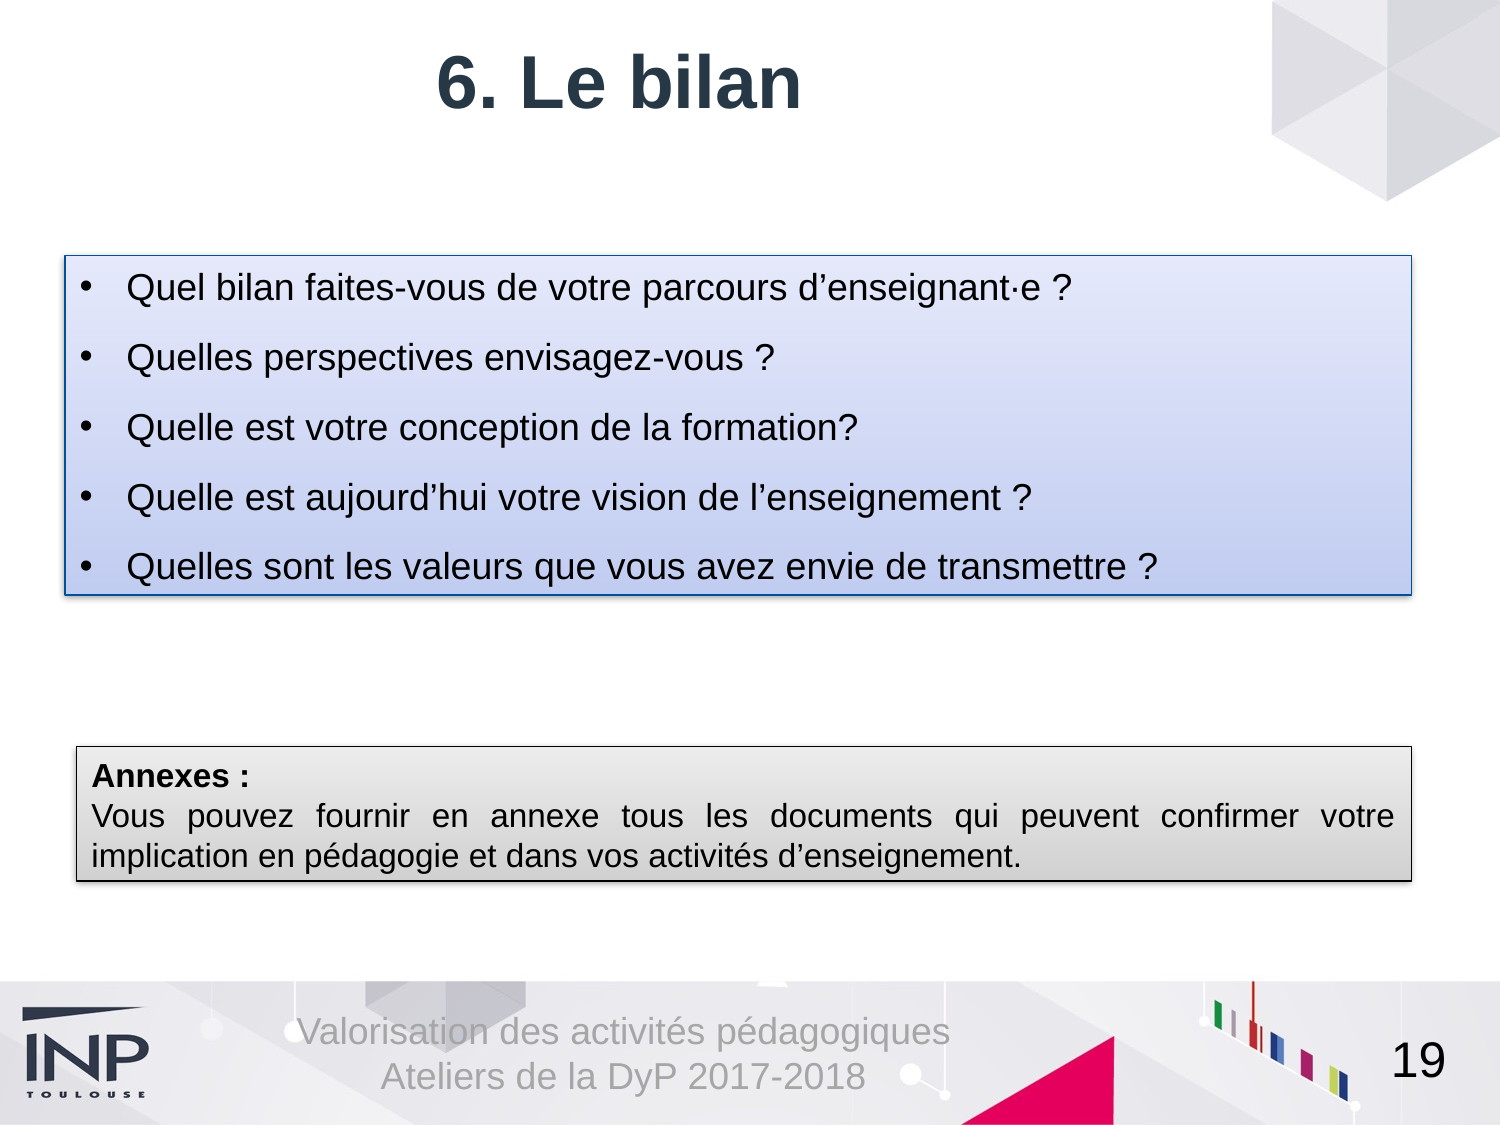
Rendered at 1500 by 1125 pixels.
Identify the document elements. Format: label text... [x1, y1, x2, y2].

text_box Annexes : Vous pouvez fournir en annexe tous les documents qui peuvent confirmer votre implication en pédagogie et dans vos activités d’enseignement. [76, 746, 1412, 882]
title 6. Le bilan [88, 19, 1152, 138]
text_box Quel bilan faites-vous de votre parcours d’enseignant∙e ? Quelles perspectives envisagez-vous ? Quelle est votre conception de la formation? Quelle est aujourd’hui votre vision de l’enseignement ? Quelles sont les valeurs que vous avez envie de transmettre ? [64, 255, 1412, 596]
picture [0, 0, 1500, 1125]
slide_number 19 [1376, 1020, 1480, 1106]
